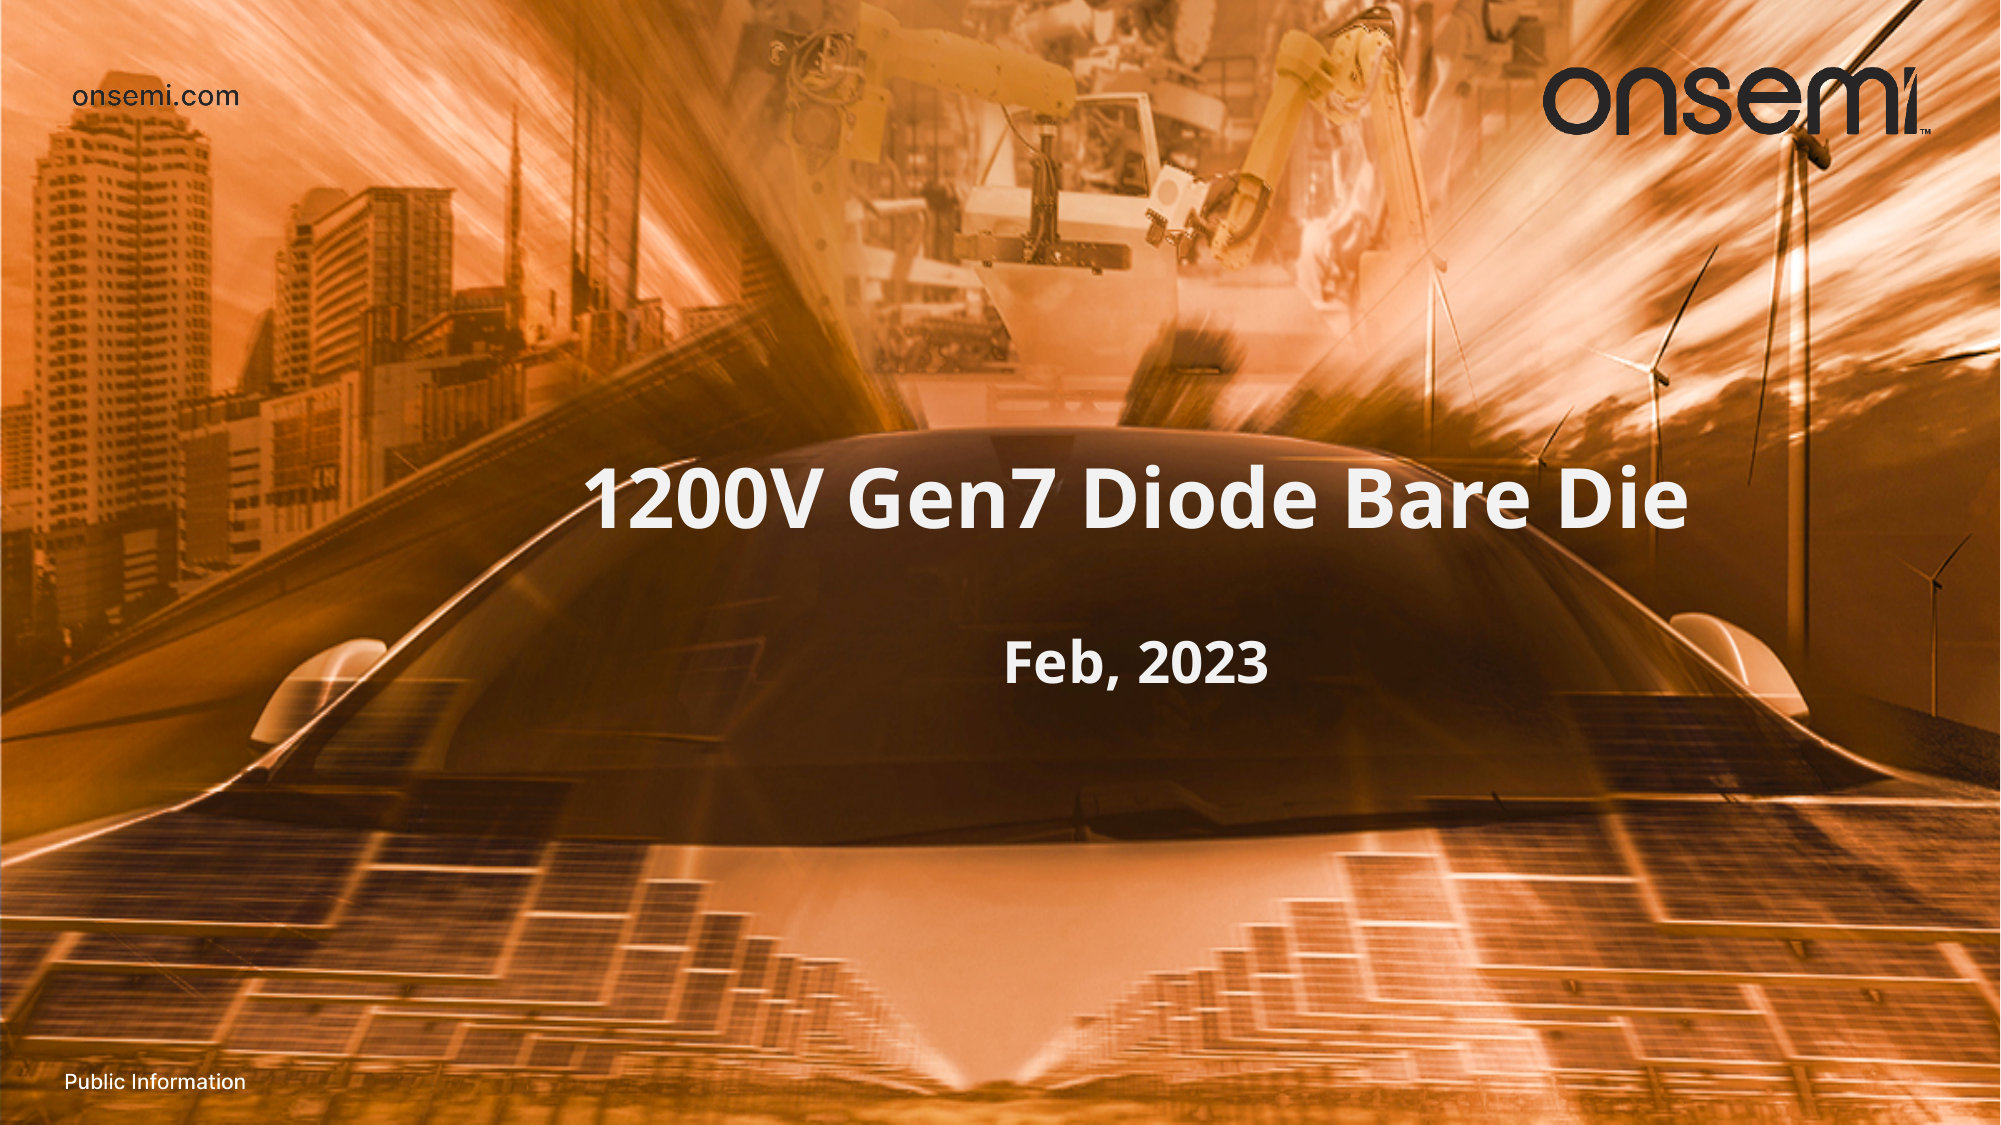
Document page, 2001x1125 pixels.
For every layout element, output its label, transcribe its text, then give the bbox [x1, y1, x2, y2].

text_box 1200V Gen7 Diode Bare Die Feb, 2023 [513, 437, 1759, 703]
picture [0, 0, 2001, 1125]
